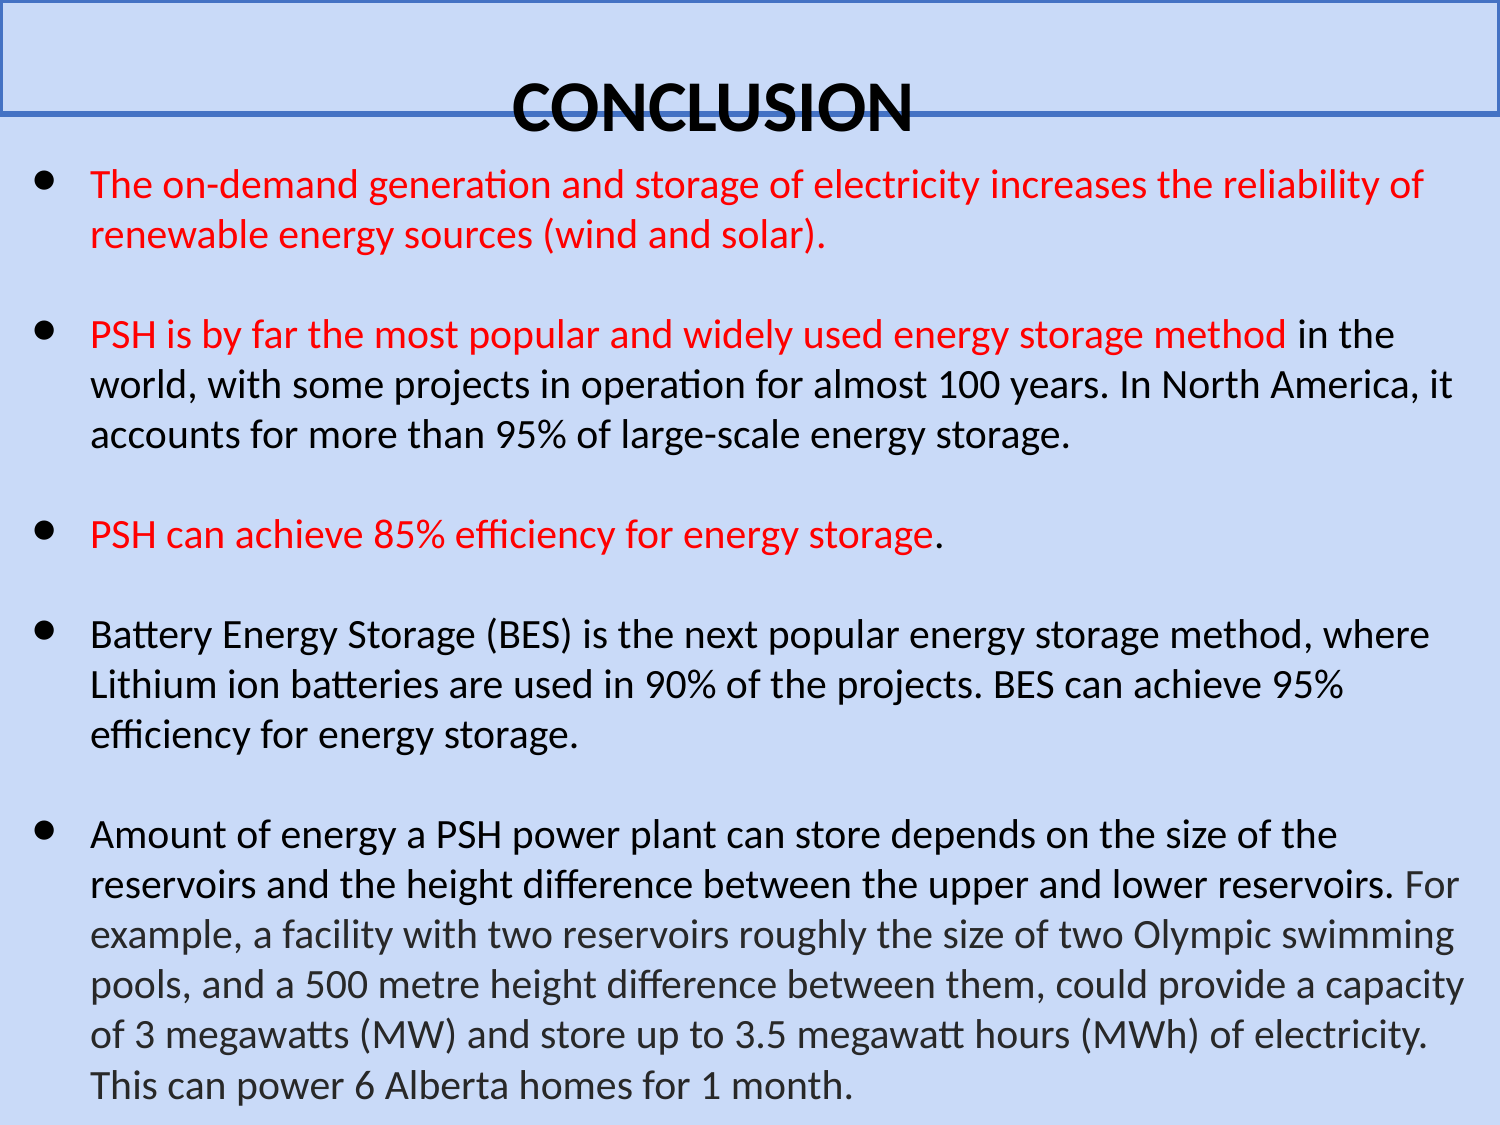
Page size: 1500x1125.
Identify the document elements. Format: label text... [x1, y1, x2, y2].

text_box The on-demand generation and storage of electricity increases the reliability of renewable energy sources (wind and solar). PSH is by far the most popular and widely used energy storage method in the world, with some projects in operation for almost 100 years. In North America, it accounts for more than 95% of large-scale energy storage. PSH can achieve 85% efficiency for energy storage. Battery Energy Storage (BES) is the next popular energy storage method, where Lithium ion batteries are used in 90% of the projects. BES can achieve 95% efficiency for energy storage. Amount of energy a PSH power plant can store depends on the size of the reservoirs and the height difference between the upper and lower reservoirs. For example, a facility with two reservoirs roughly the size of two Olympic swimming pools, and a 500 metre height difference between them, could provide a capacity of 3 megawatts (MW) and store up to 3.5 megawatt hours (MWh) of electricity. This can power 6 Alberta homes for 1 month. [0, 142, 1500, 1123]
text_box CONCLUSION [0, 0, 1500, 114]
